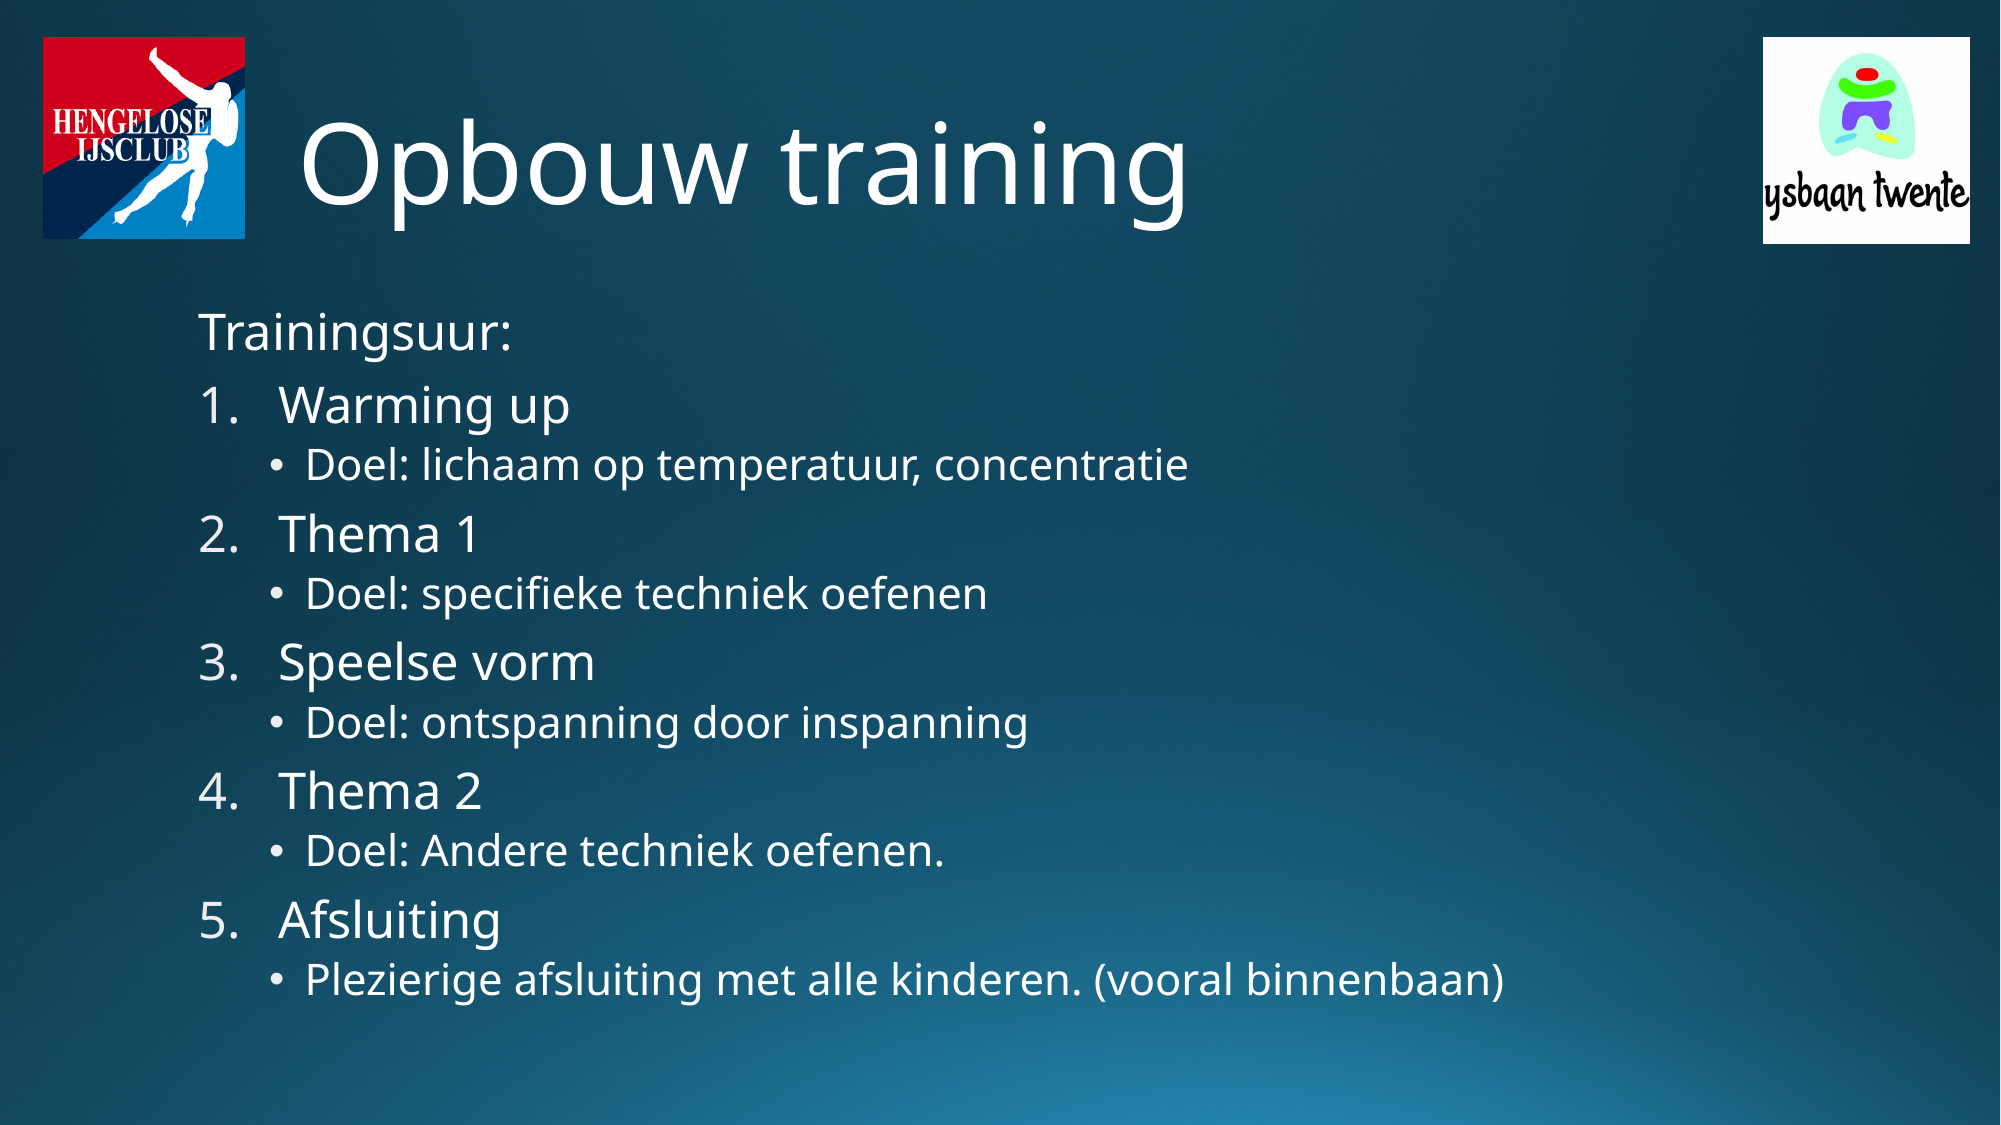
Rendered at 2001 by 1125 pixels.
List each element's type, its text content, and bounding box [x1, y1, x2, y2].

list Trainingsuur: Warming up Doel: lichaam op temperatuur, concentratie Thema 1 Doel: specifieke techniek oefenen Speelse vorm Doel: ontspanning door inspanning Thema 2 Doel: Andere techniek oefenen. Afsluiting Plezierige afsluiting met alle kinderen. (vooral binnenbaan) [183, 299, 1863, 1014]
title Opbouw training [282, 59, 1863, 278]
picture [0, 0, 2001, 1125]
